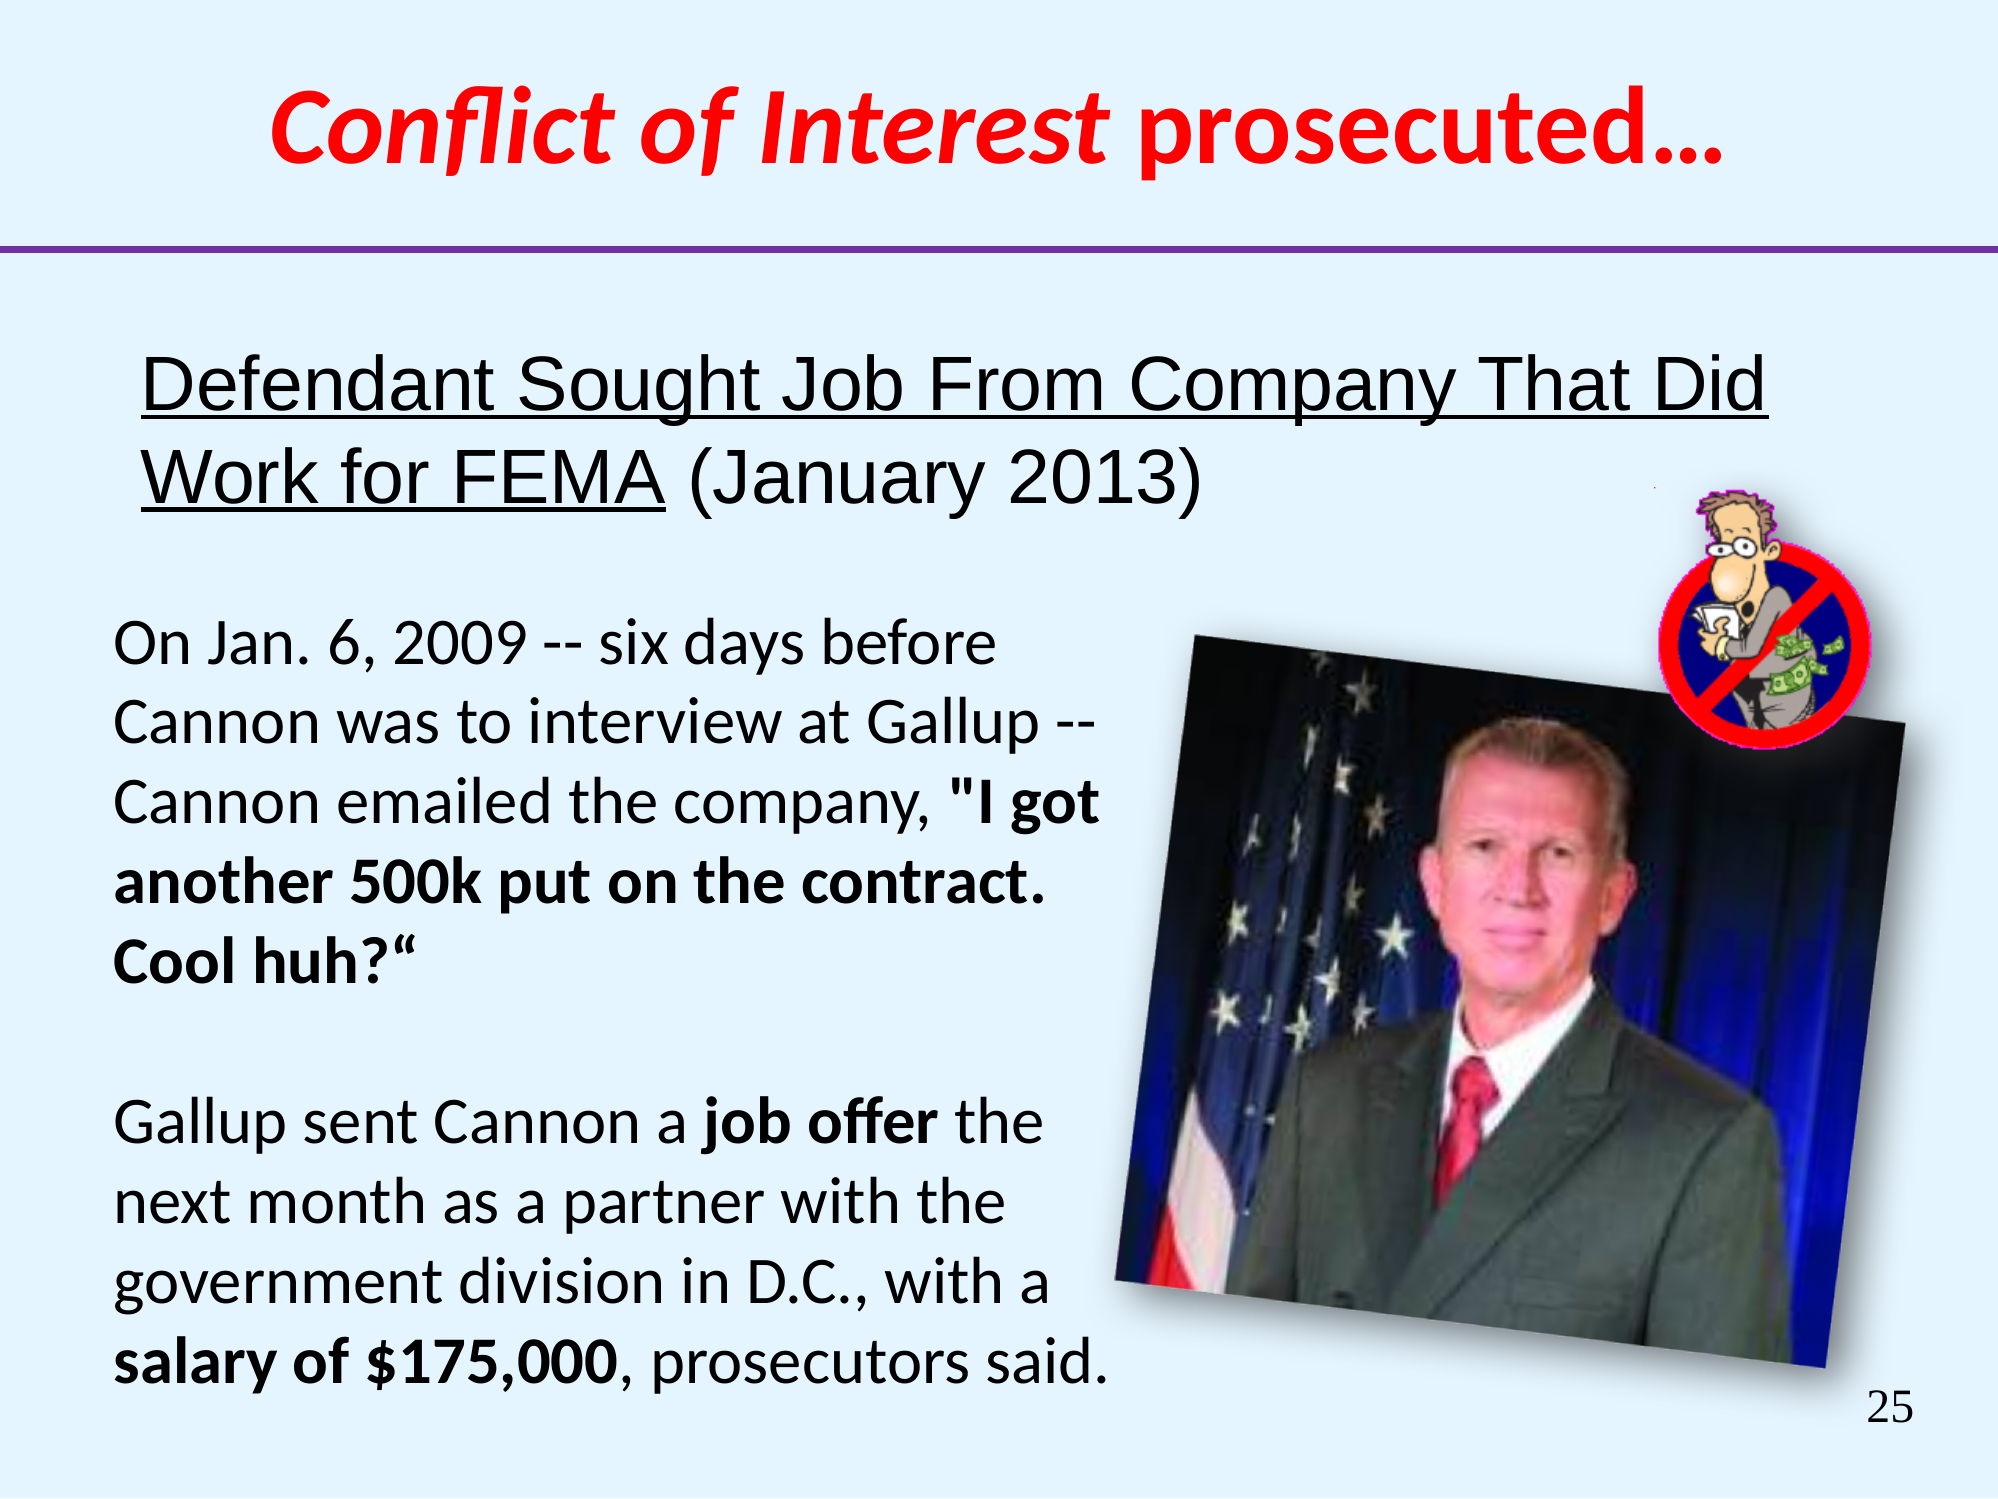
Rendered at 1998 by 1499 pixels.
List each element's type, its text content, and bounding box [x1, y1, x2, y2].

text_box Defendant Sought Job From Company That Did Work for FEMA (January 2013) [120, 323, 1904, 529]
text_box On Jan. 6, 2009 -- six days before Cannon was to interview at Gallup -- Cannon emailed the company, "I got another 500k put on the contract. Cool huh?“ Gallup sent Cannon a job offer the next month as a partner with the government division in D.C., with a salary of $175,000, prosecutors said. [93, 587, 1152, 1407]
slide_number 25 [1833, 1346, 1948, 1460]
title Conflict of Interest prosecuted… [0, 0, 1998, 240]
picture [1151, 487, 1905, 1368]
